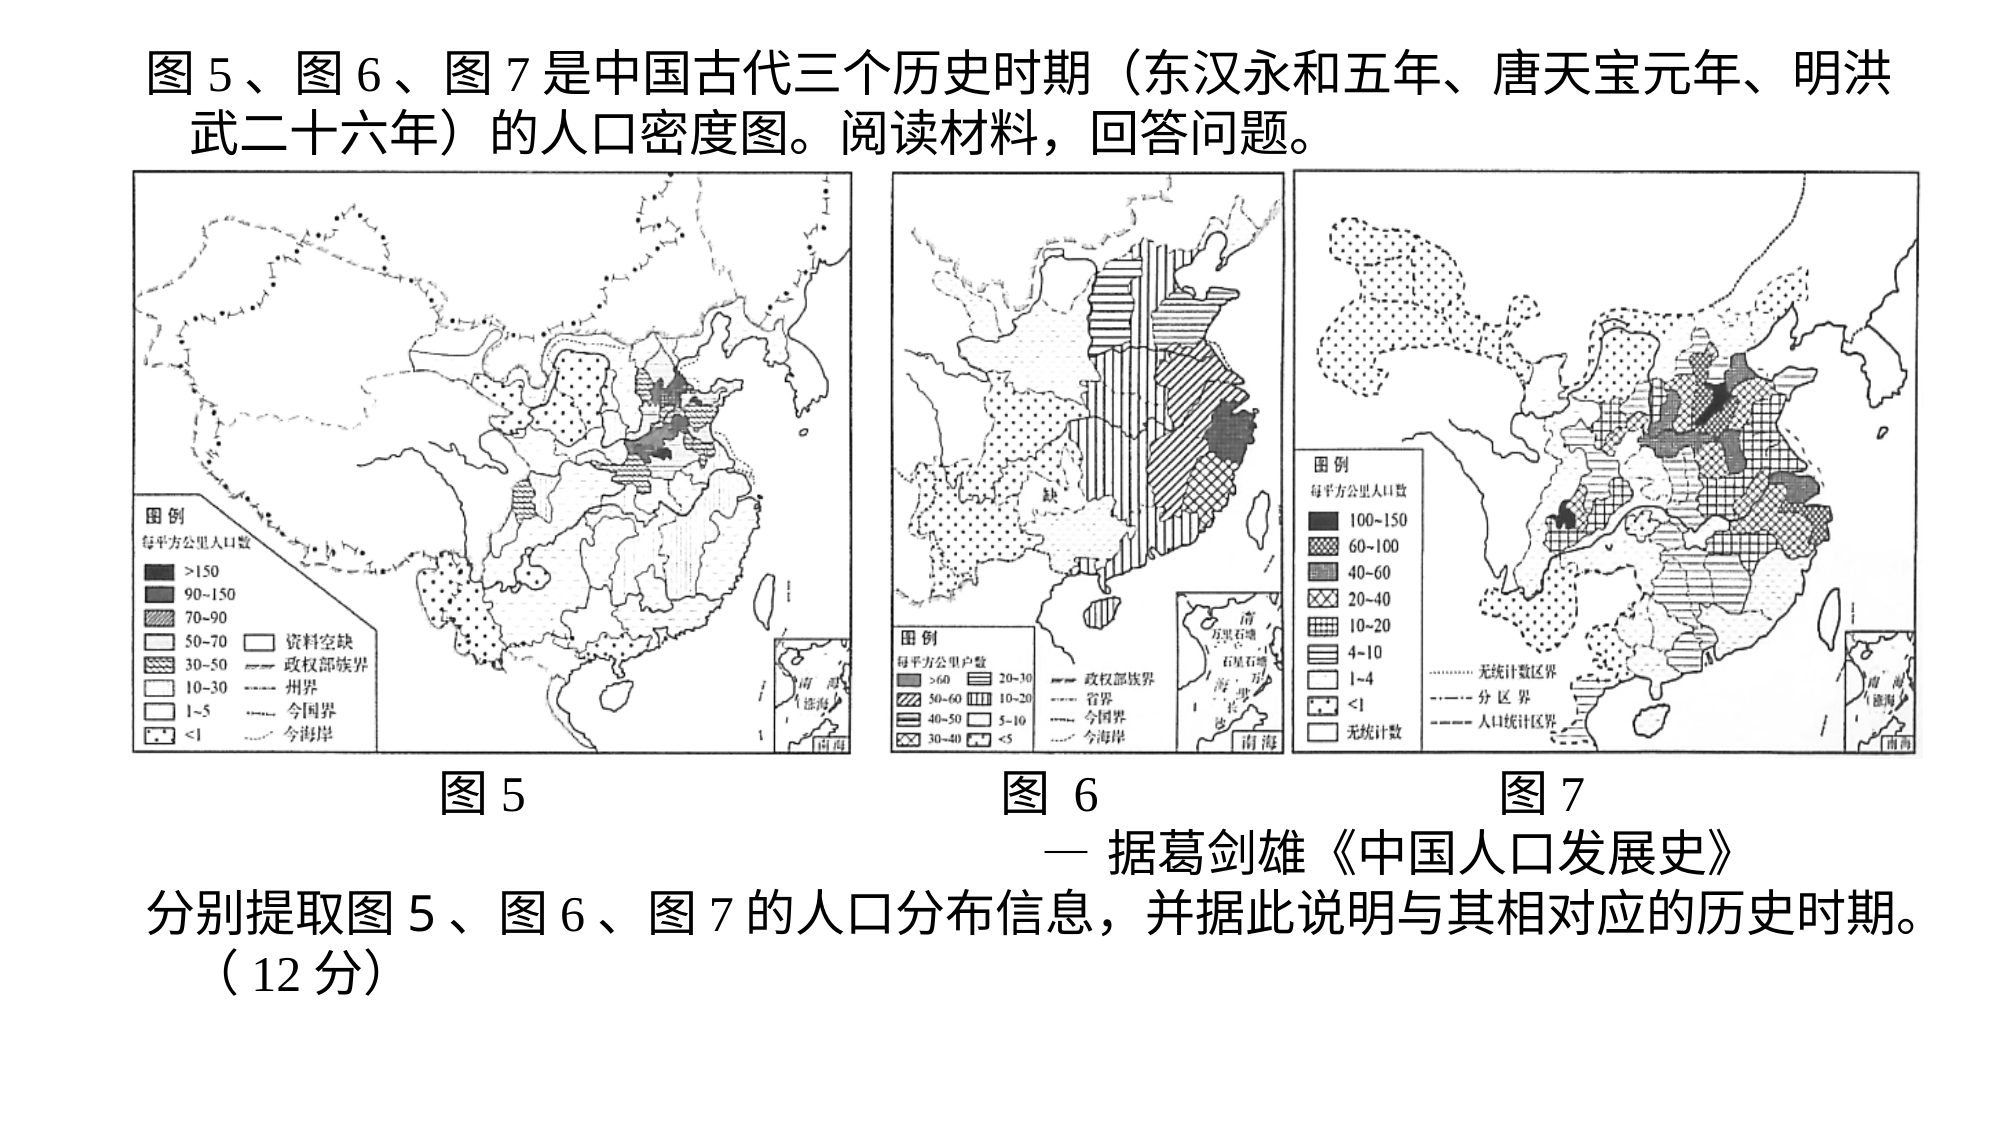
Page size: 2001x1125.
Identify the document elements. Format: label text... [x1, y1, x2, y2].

picture [130, 166, 1923, 759]
text_box 图5、图6、图7是中国古代三个历史时期（东汉永和五年、唐天宝元年、明洪武二十六年）的人口密度图。阅读材料，回答问题。 图5 图 6 图7 —据葛剑雄《中国人口发展史》 分别提取图5、图6、图7的人口分布信息，并据此说明与其相对应的历史时期。（12分） [130, 34, 1923, 166]
text_box 图5、图6、图7是中国古代三个历史时期（东汉永和五年、唐天宝元年、明洪武二十六年）的人口密度图。阅读材料，回答问题。 图5 图 6 图7 —据葛剑雄《中国人口发展史》 分别提取图5、图6、图7的人口分布信息，并据此说明与其相对应的历史时期。（12分） [130, 759, 1923, 1009]
